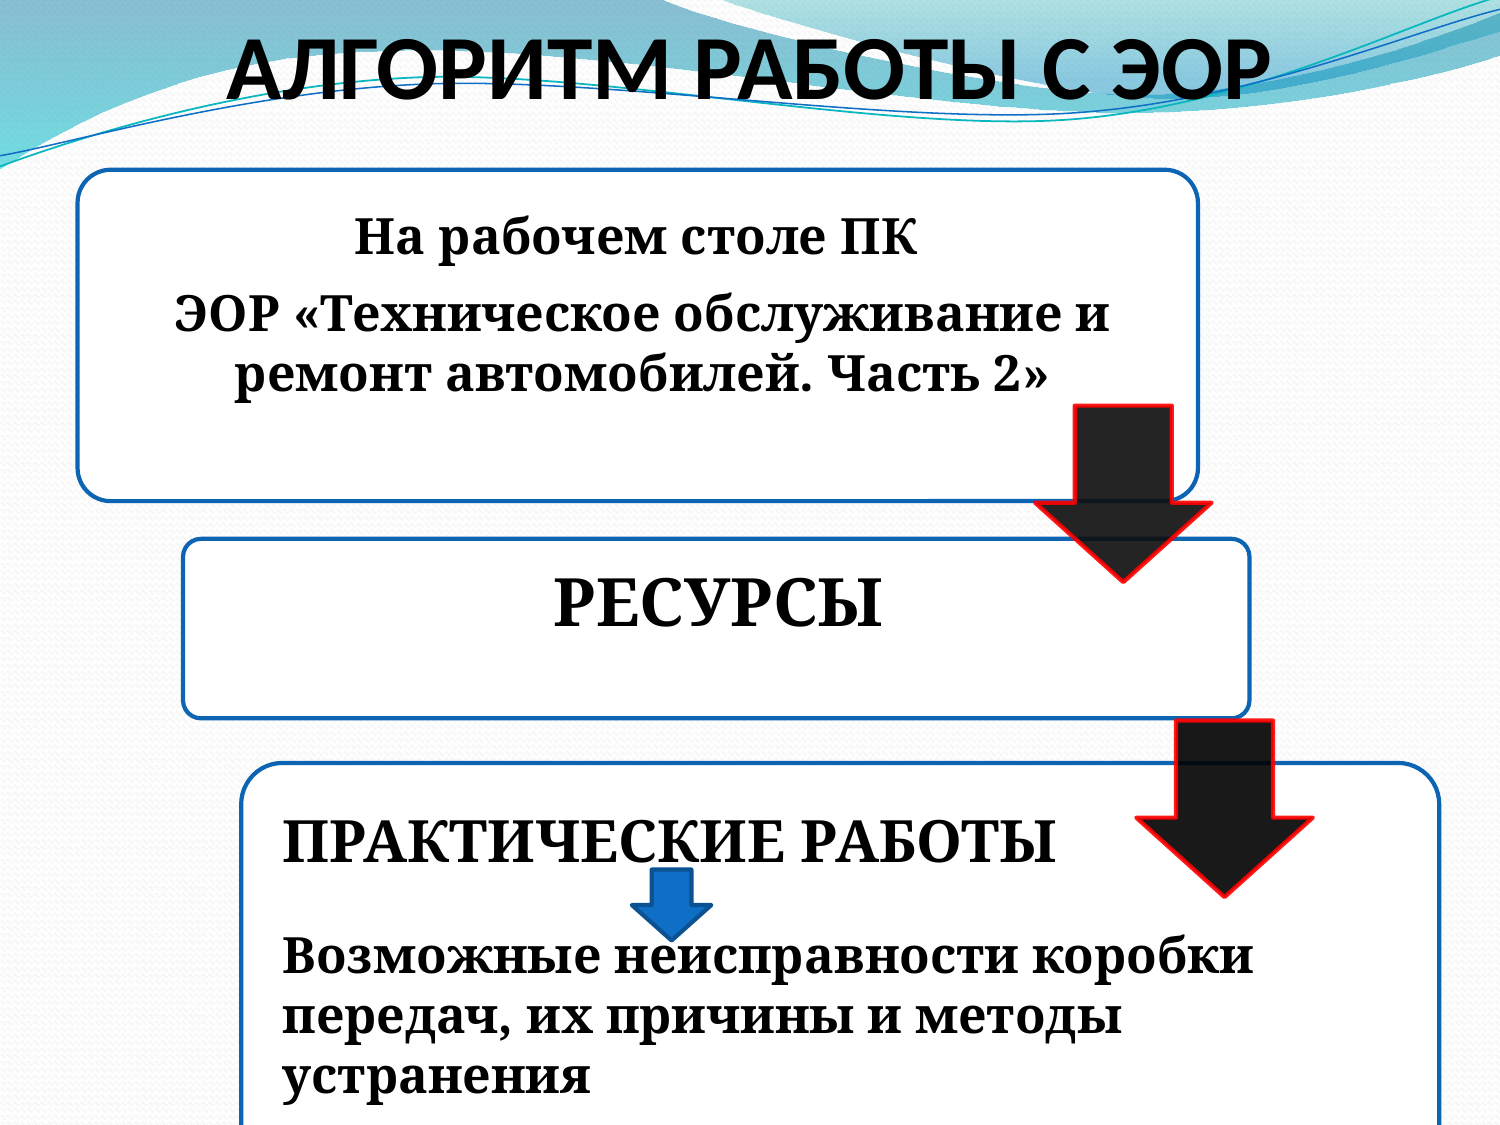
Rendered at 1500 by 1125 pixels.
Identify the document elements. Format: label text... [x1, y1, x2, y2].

title АЛГОРИТМ РАБОТЫ С ЭОР [75, 0, 1425, 149]
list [76, 219, 1427, 1125]
